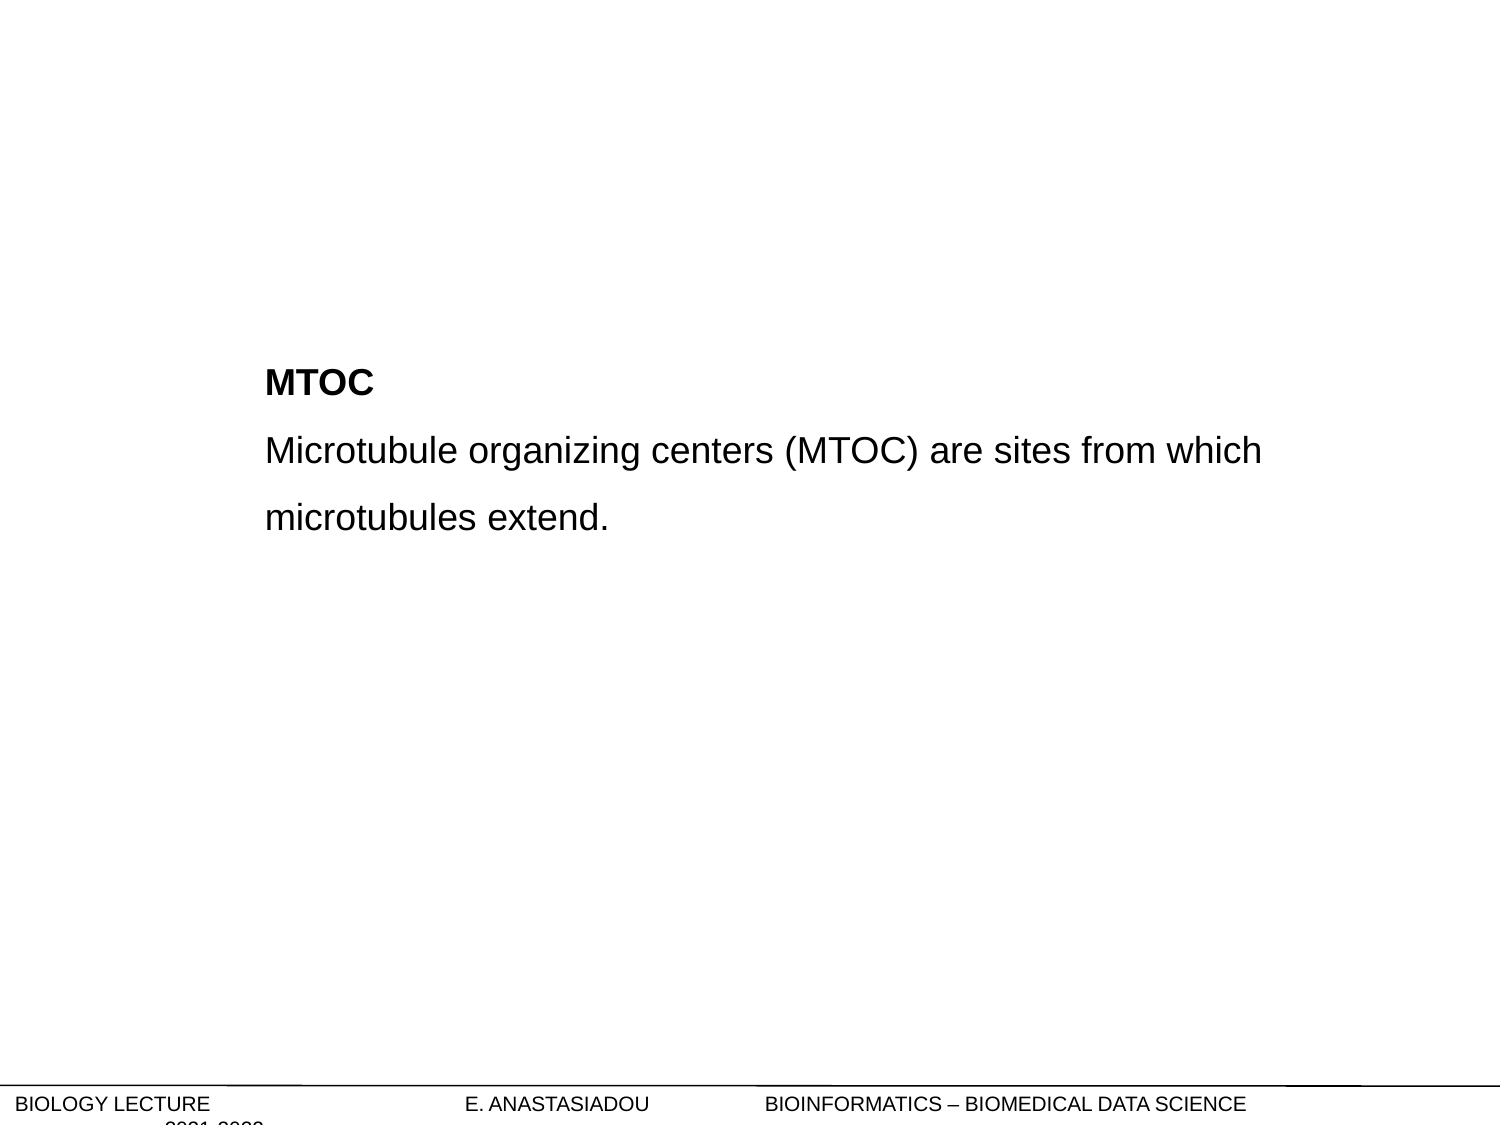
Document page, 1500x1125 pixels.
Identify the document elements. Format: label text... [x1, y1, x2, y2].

text_box Biology Lecture E. Anastasiadou Bioinformatics – Biomedical Data Science 2021-2022 [0, 1093, 1500, 1125]
text_box MTOC Microtubule organizing centers (MTOC) are sites from which microtubules extend. [249, 328, 1325, 614]
